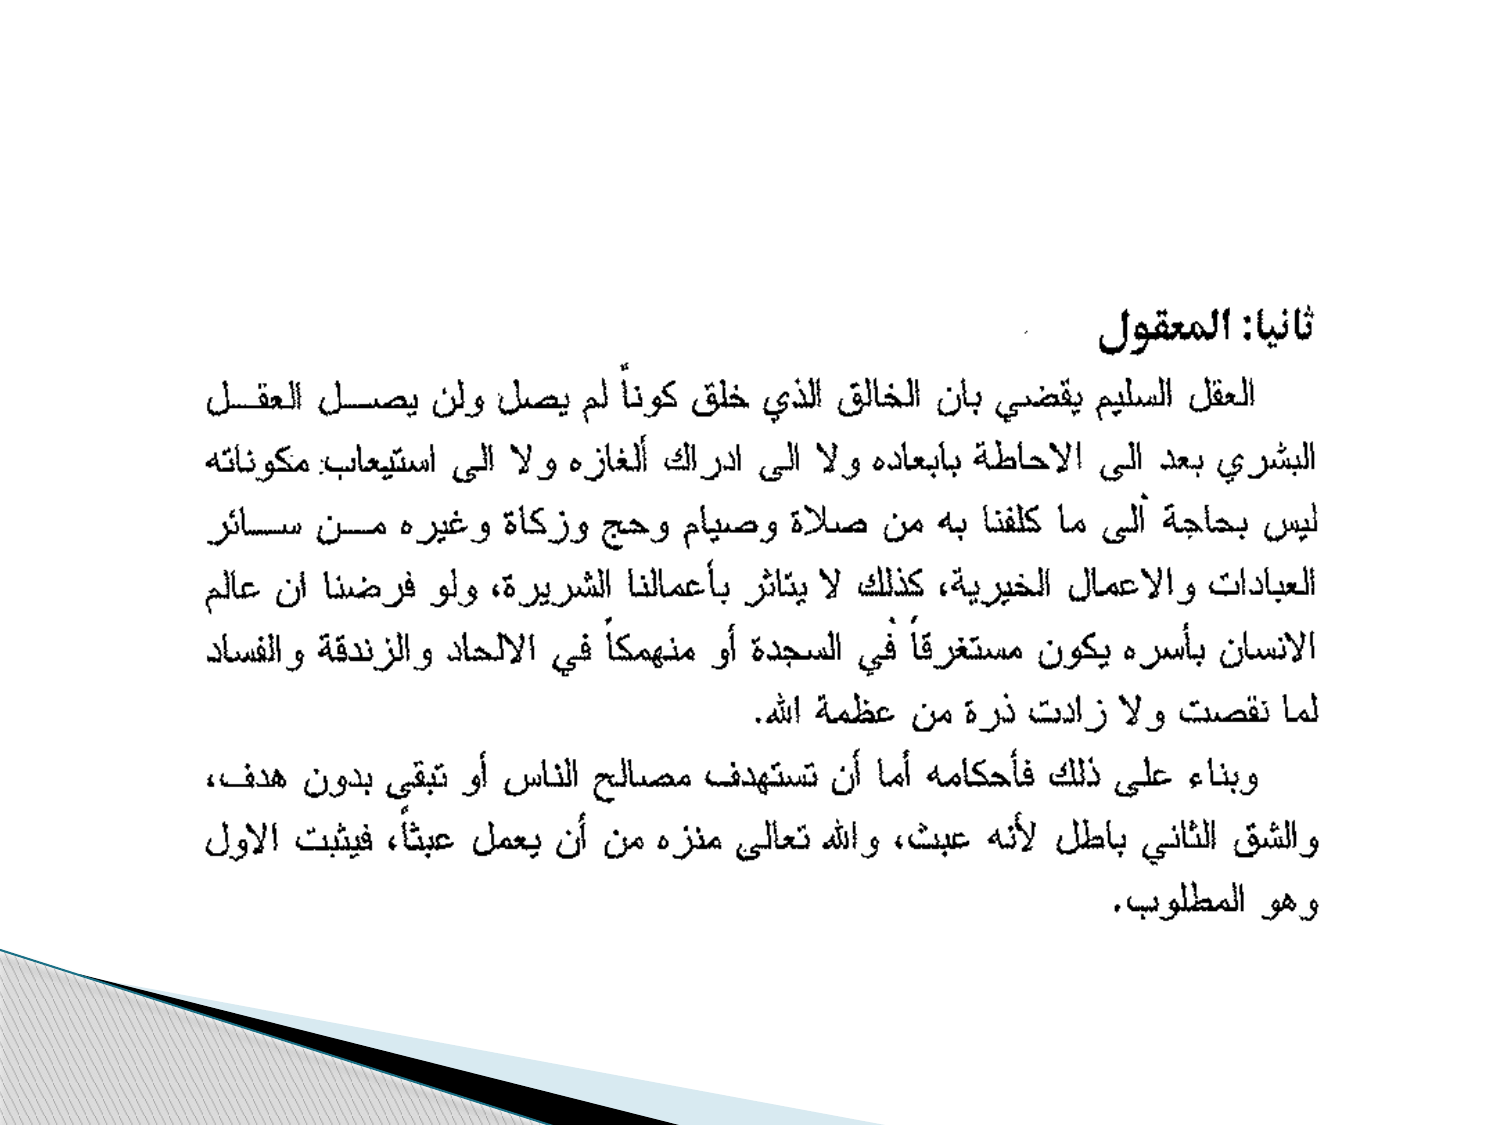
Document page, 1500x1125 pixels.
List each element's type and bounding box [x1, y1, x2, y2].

list [163, 302, 1337, 927]
